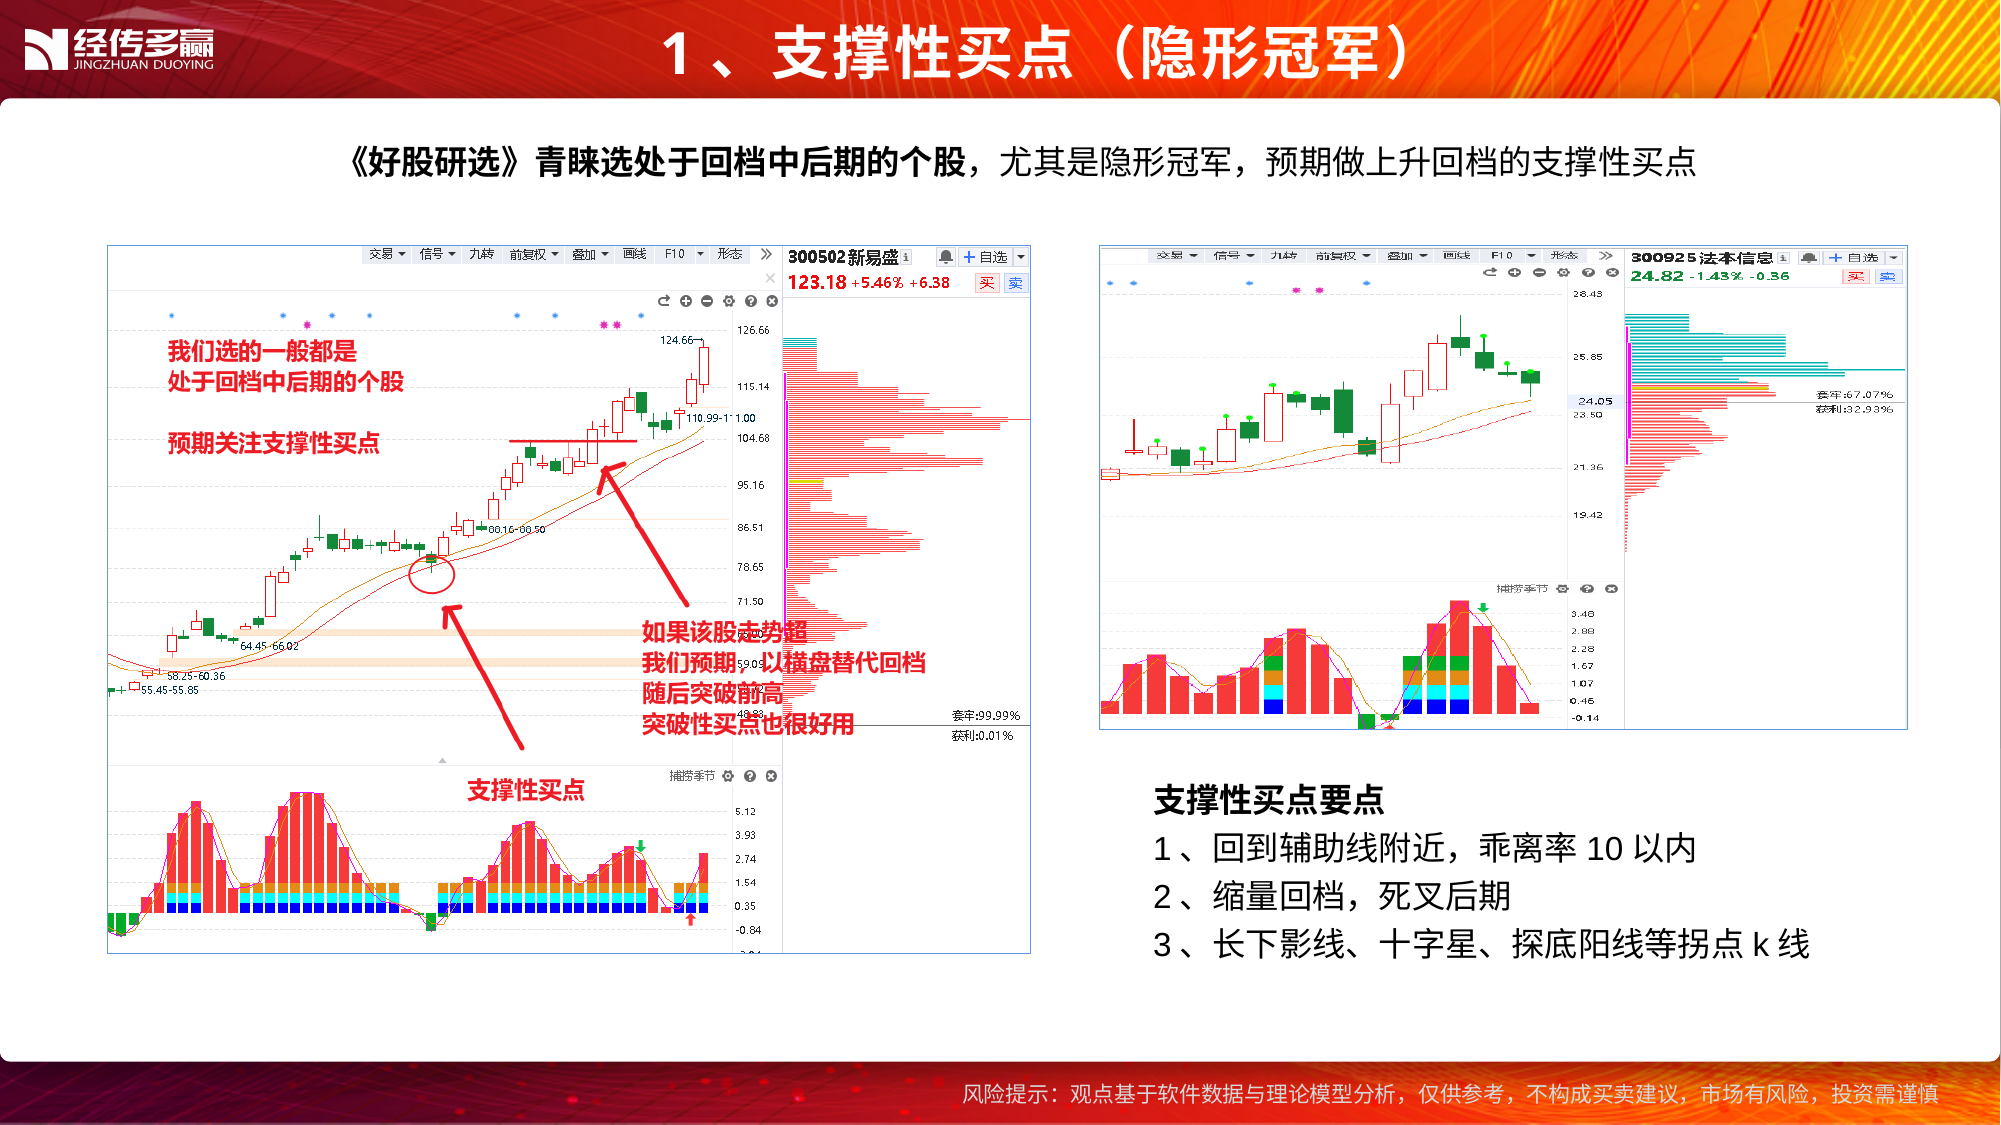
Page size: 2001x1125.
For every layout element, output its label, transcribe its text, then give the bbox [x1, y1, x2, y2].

picture [1631, 0, 2000, 104]
picture [0, 1056, 2000, 1125]
picture [0, 0, 436, 104]
text_box 《好股研选》青睐选处于回档中后期的个股，尤其是隐形冠军，预期做上升回档的支撑性买点 [320, 133, 1752, 189]
text_box 支撑性买点要点 1、回到辅助线附近，乖离率10以内 2、缩量回档，死叉后期 3、长下影线、十字星、探底阳线等拐点k线 [1138, 763, 1846, 971]
list 1、支撑性买点（隐形冠军） [436, 0, 1631, 99]
picture [1099, 245, 1908, 730]
picture [107, 245, 1031, 954]
